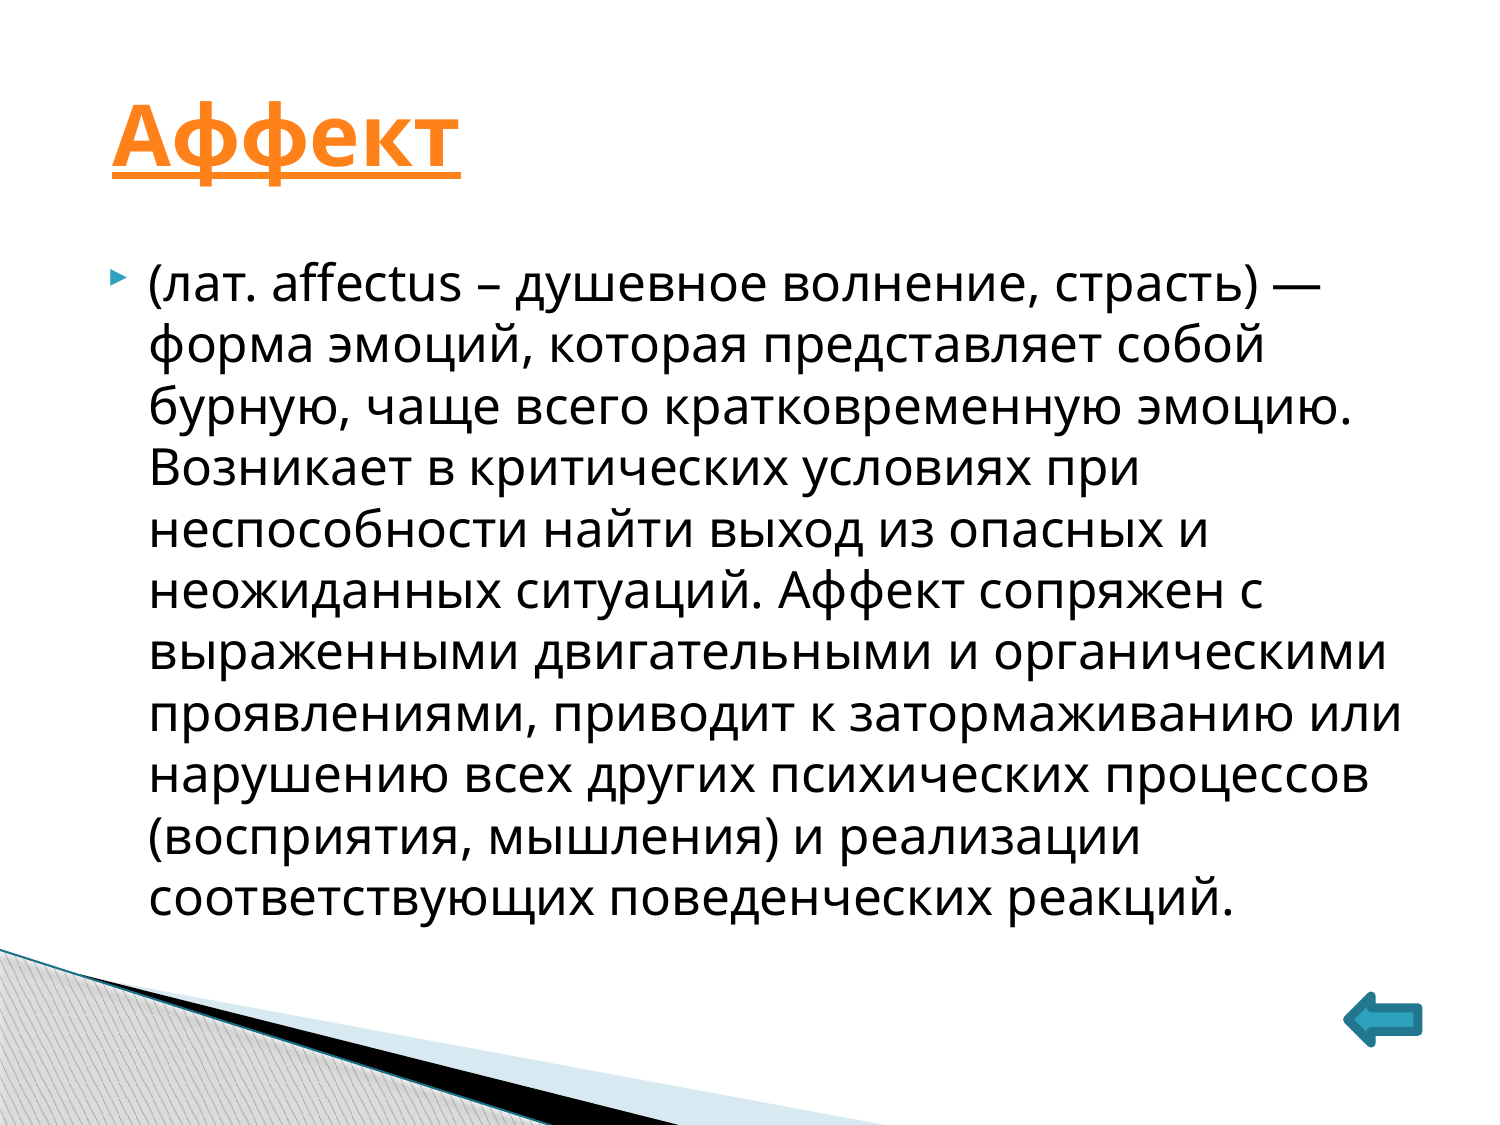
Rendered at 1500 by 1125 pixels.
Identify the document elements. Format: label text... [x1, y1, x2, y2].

title Аффект [75, 45, 1425, 233]
list (лат. affectus – душевное волнение, страсть) — форма эмоций, которая представляет собой бурную, чаще всего кратковременную эмоцию. Возникает в критических условиях при неспособности найти выход из опасных и неожиданных ситуаций. Аффект сопряжен с выраженными двигательными и органическими проявлениями, приводит к затормаживанию или нарушению всех других психических процессов (восприятия, мышления) и реализации соответствующих поведенческих реакций. [75, 243, 1425, 986]
text_box [1343, 991, 1423, 1048]
